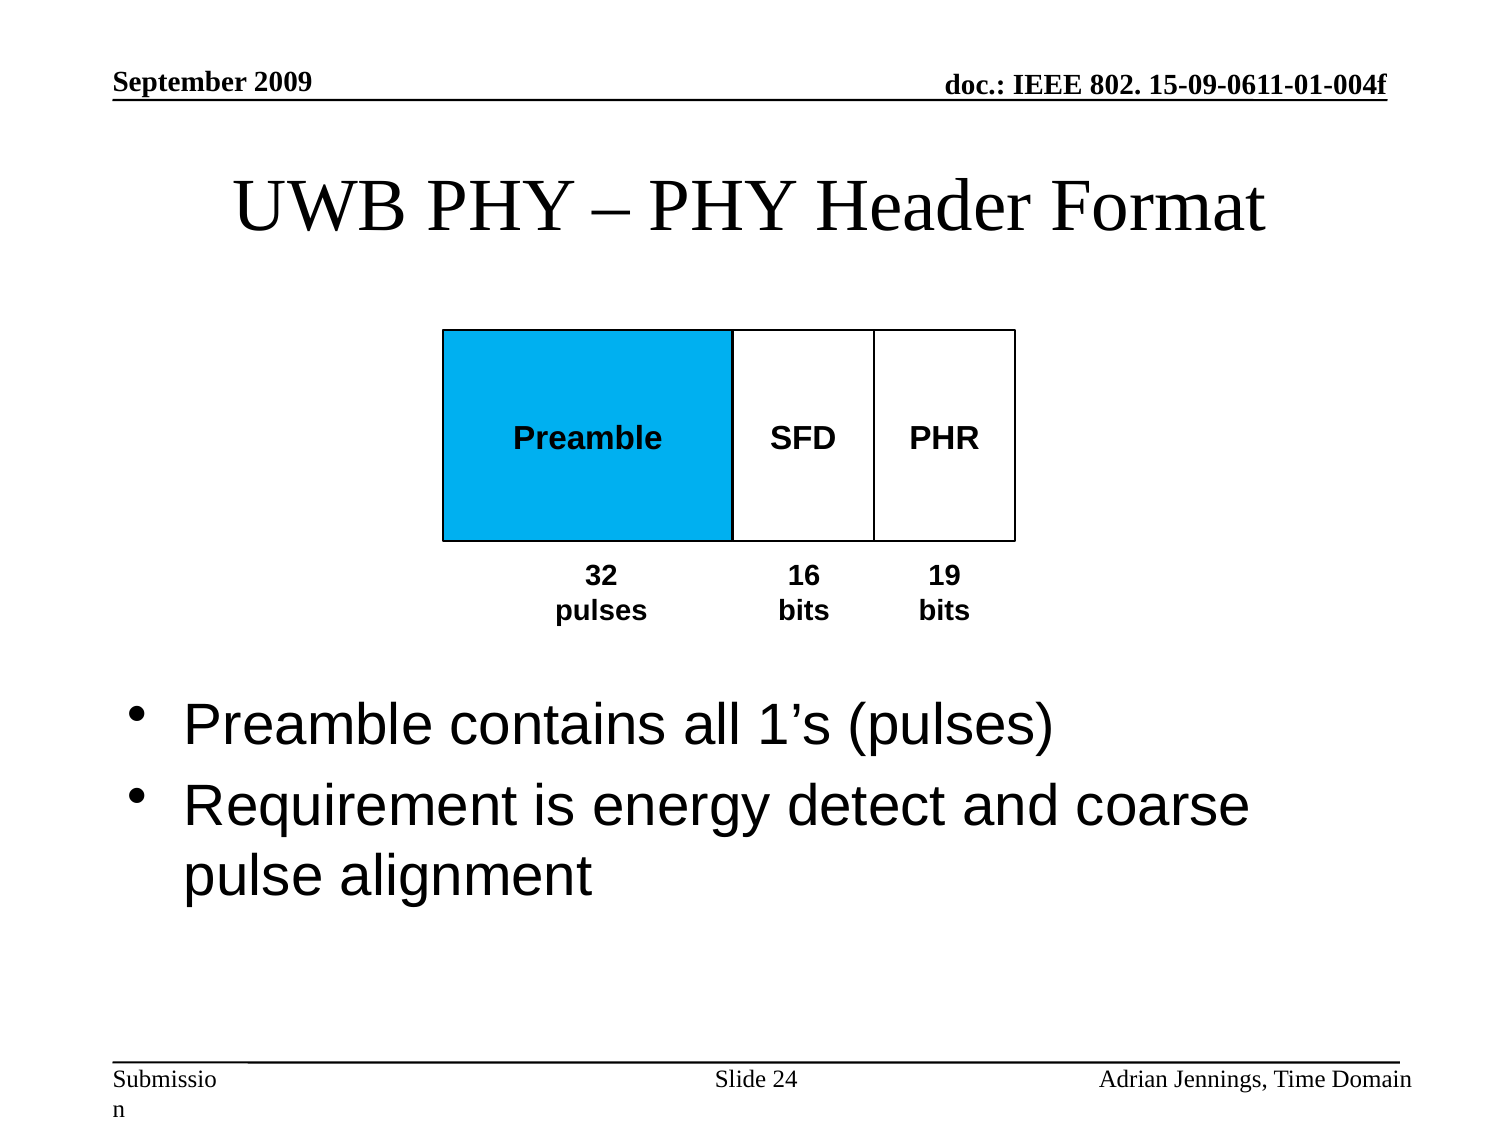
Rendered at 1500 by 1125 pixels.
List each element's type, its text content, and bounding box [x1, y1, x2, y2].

text_box 16 bits [763, 549, 845, 634]
footer Adrian Jennings, Time Domain [899, 1061, 1413, 1093]
text_box 32 pulses [540, 549, 663, 634]
text_box PHR [873, 330, 1016, 542]
title UWB PHY – PHY Header Format [112, 112, 1388, 288]
text_box 19 bits [903, 549, 986, 634]
slide_number Slide 24 [712, 1061, 800, 1093]
text_box Preamble [443, 330, 732, 542]
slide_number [112, 62, 376, 98]
list Preamble contains all 1’s (pulses) Requirement is energy detect and coarse pulse alignment [112, 677, 1388, 1001]
text_box SFD [732, 330, 873, 542]
